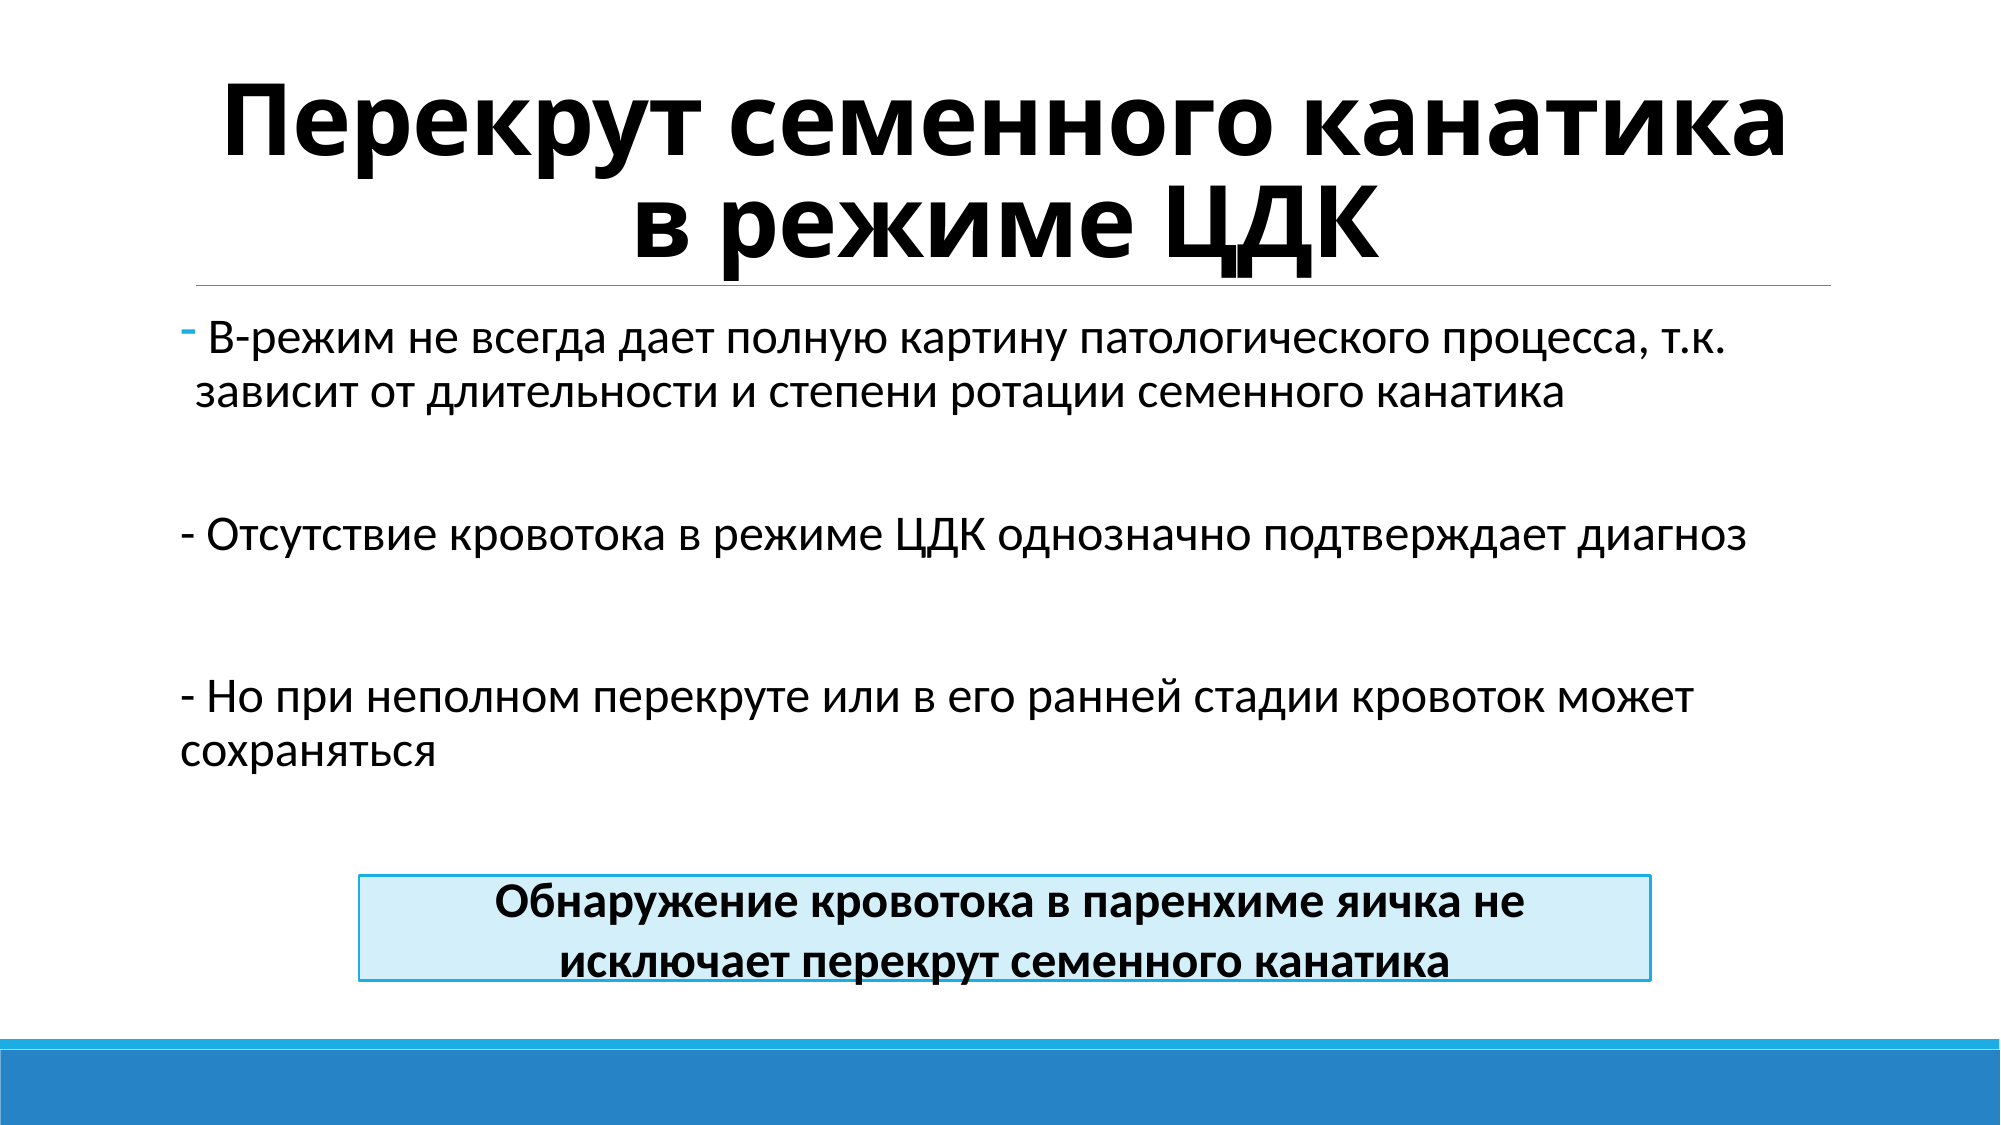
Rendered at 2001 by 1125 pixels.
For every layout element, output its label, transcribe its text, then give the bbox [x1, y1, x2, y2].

list В-режим не всегда дает полную картину патологического процесса, т.к. зависит от длительности и степени ротации семенного канатика - Отсутствие кровотока в режиме ЦДК однозначно подтверждает диагноз - Но при неполном перекруте или в его ранней стадии кровоток может сохраняться [180, 302, 1830, 963]
title Перекрут семенного канатика в режиме ЦДК [180, 47, 1830, 285]
text_box Обнаружение кровотока в паренхиме яичка не исключает перекрут семенного канатика [358, 874, 1652, 982]
